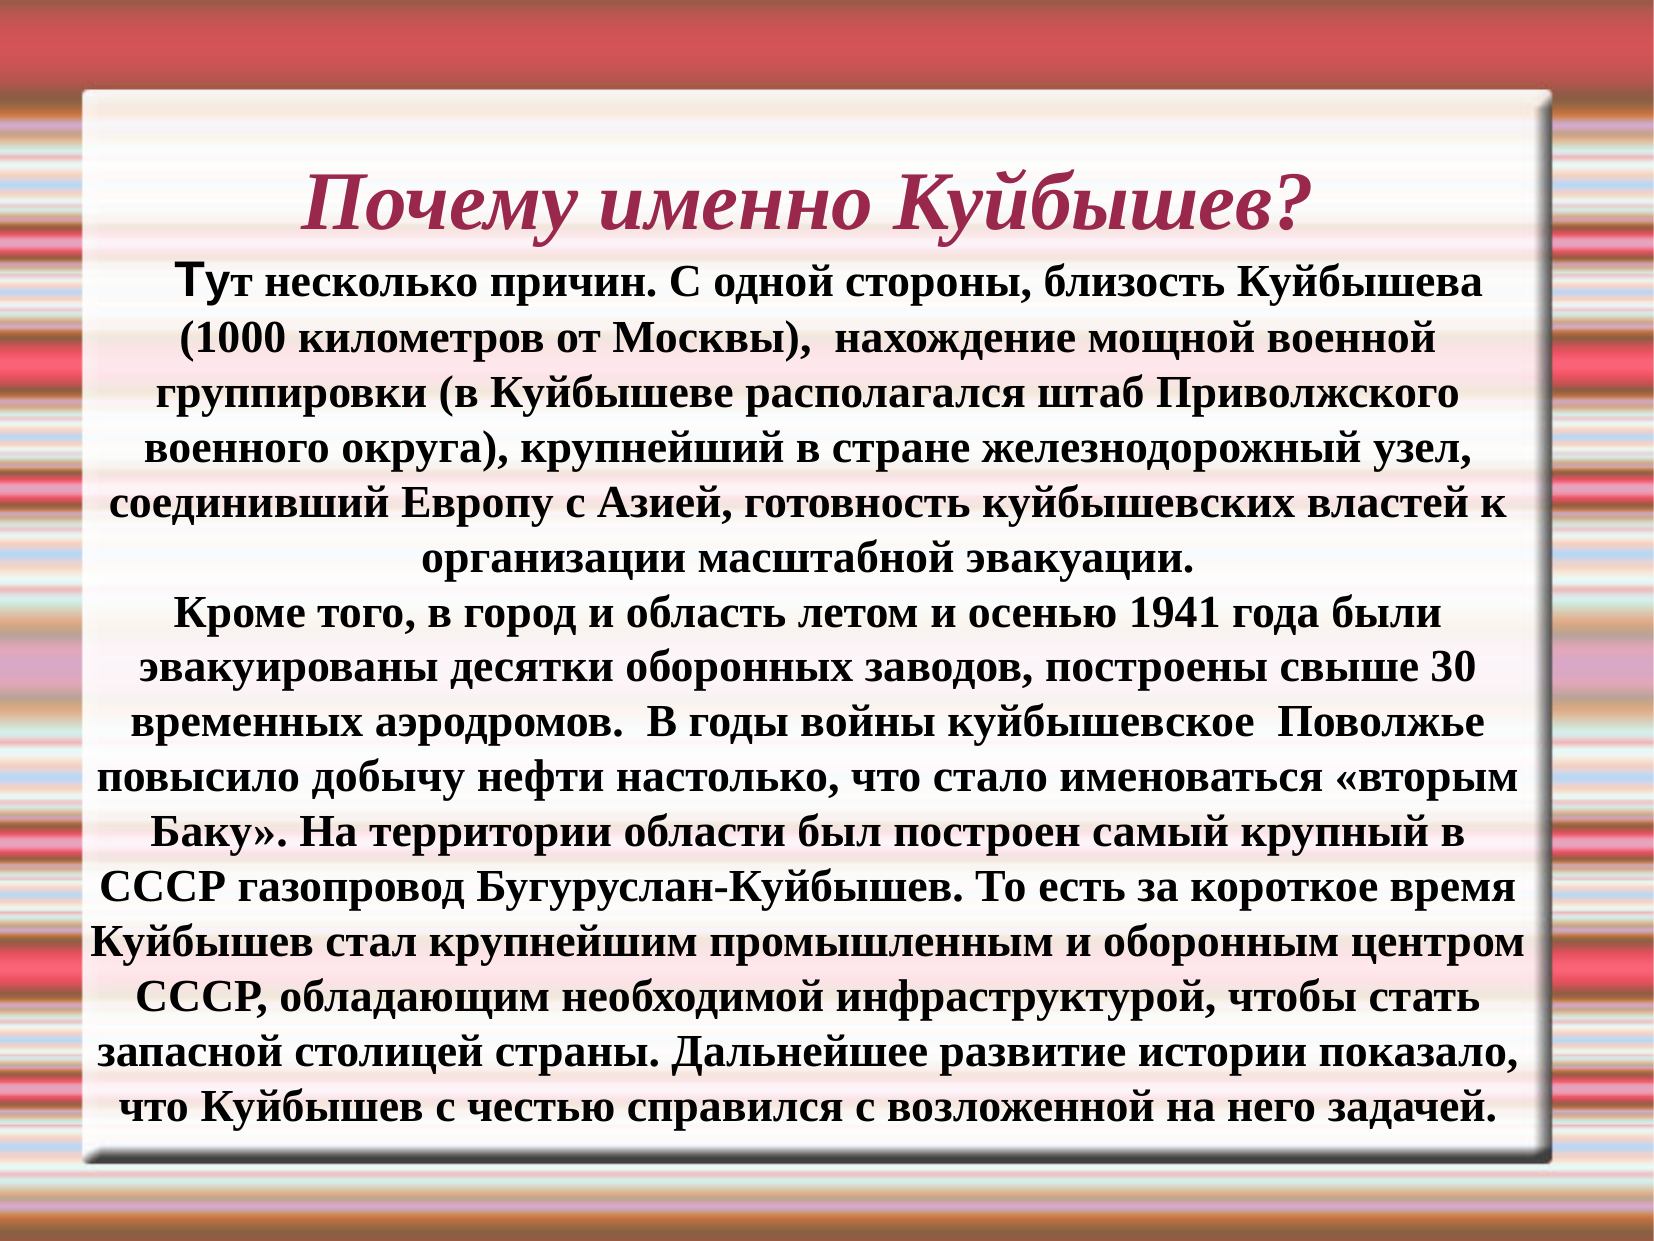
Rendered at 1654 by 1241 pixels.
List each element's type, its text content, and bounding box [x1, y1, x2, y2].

picture [0, 0, 1654, 1241]
title Почему именно Куйбышев? Тут несколько причин. С одной стороны, близость Куйбышева (1000 километров от Москвы), нахождение мощной военной группировки (в Куйбышеве располагался штаб Приволжского военного округа), крупнейший в стране железнодорожный узел, соединивший Европу с Азией, готовность куйбышевских властей к организации масштабной эвакуации. Кроме того, в город и область летом и осенью 1941 года были эвакуированы десятки оборонных заводов, построены свыше 30 временных аэродромов. В годы войны куйбышевское Поволжье повысило добычу нефти настолько, что стало именоваться «вторым Баку». На территории области был построен самый крупный в СССР газопровод Бугуруслан-Куйбышев. То есть за короткое время Куйбышев стал крупнейшим промышленным и оборонным центром СССР, обладающим необходимой инфраструктурой, чтобы стать запасной столицей страны. Дальнейшее развитие истории показало, что Куйбышев с честью справился с возложенной на него задачей. [82, 113, 1534, 1164]
